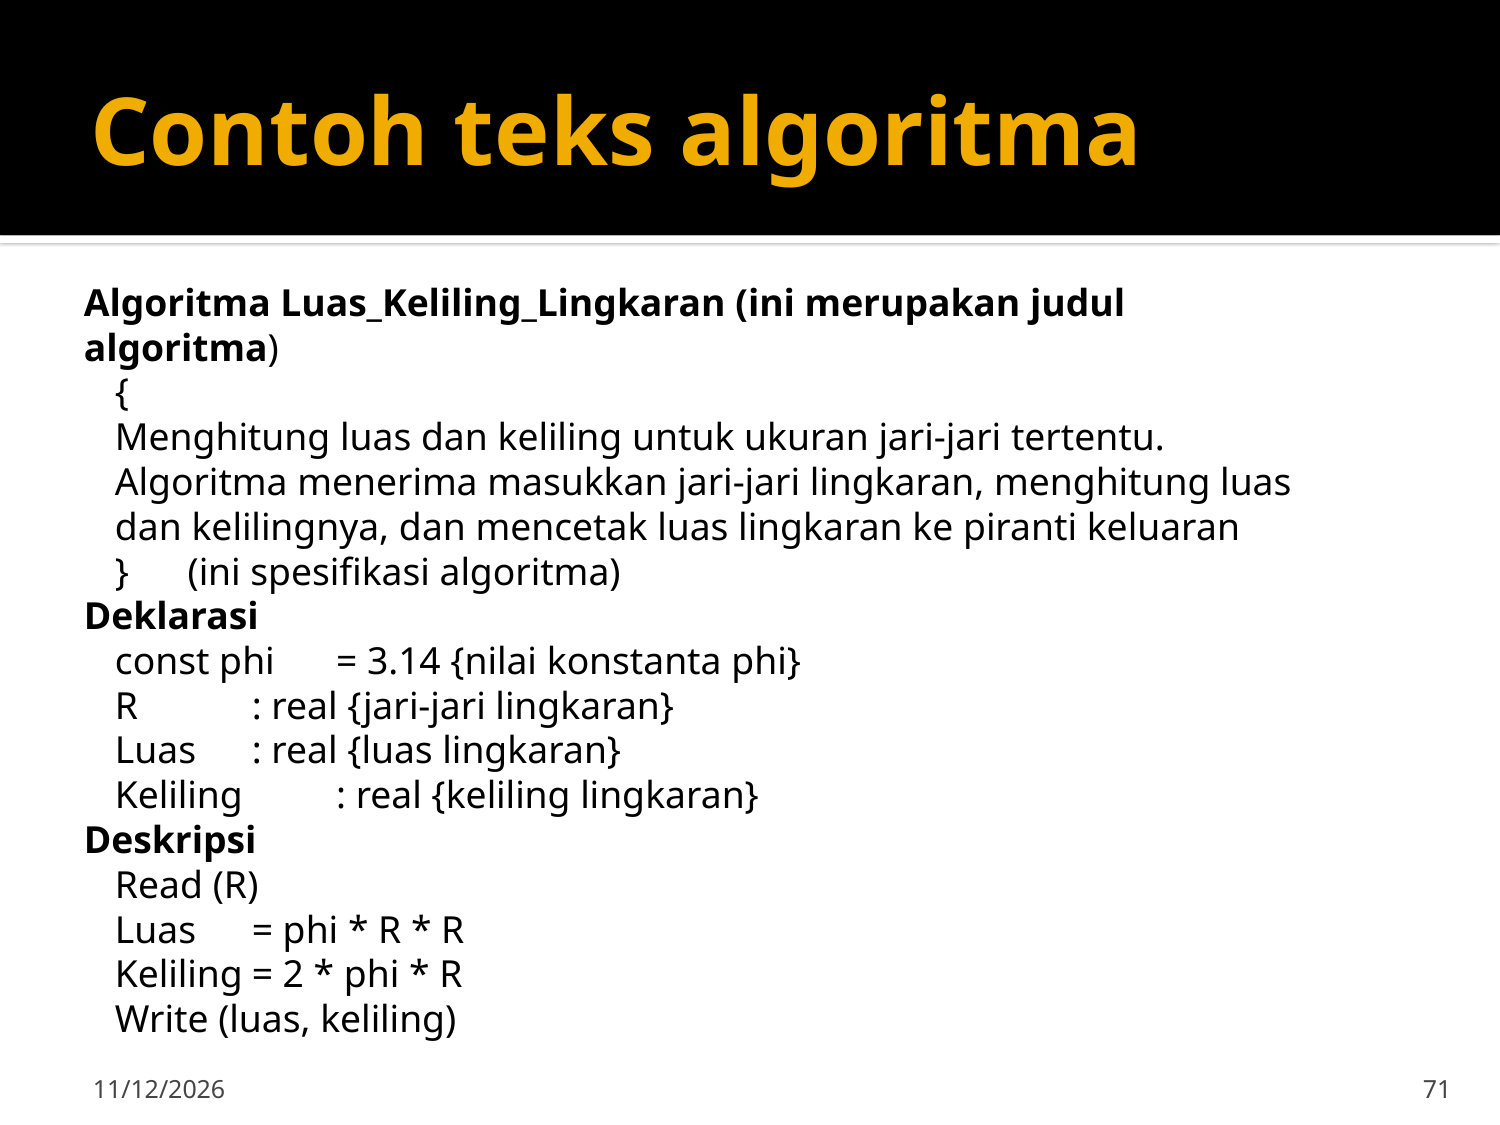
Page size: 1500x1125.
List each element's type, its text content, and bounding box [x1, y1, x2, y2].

slide_number 15-Sep-19 [75, 1062, 425, 1108]
list Algoritma Luas_Keliling_Lingkaran (ini merupakan judul algoritma) { Menghitung luas dan keliling untuk ukuran jari-jari tertentu. Algoritma menerima masukkan jari-jari lingkaran, menghitung luas dan kelilingnya, dan mencetak luas lingkaran ke piranti keluaran } (ini spesifikasi algoritma) Deklarasi const phi = 3.14 {nilai konstanta phi} R : real {jari-jari lingkaran} Luas : real {luas lingkaran} Keliling : real {keliling lingkaran} Deskripsi Read (R) Luas = phi * R * R Keliling = 2 * phi * R Write (luas, keliling) [75, 264, 1325, 1088]
title Contoh teks algoritma [75, 25, 1425, 231]
slide_number 71 [1345, 1062, 1467, 1108]
